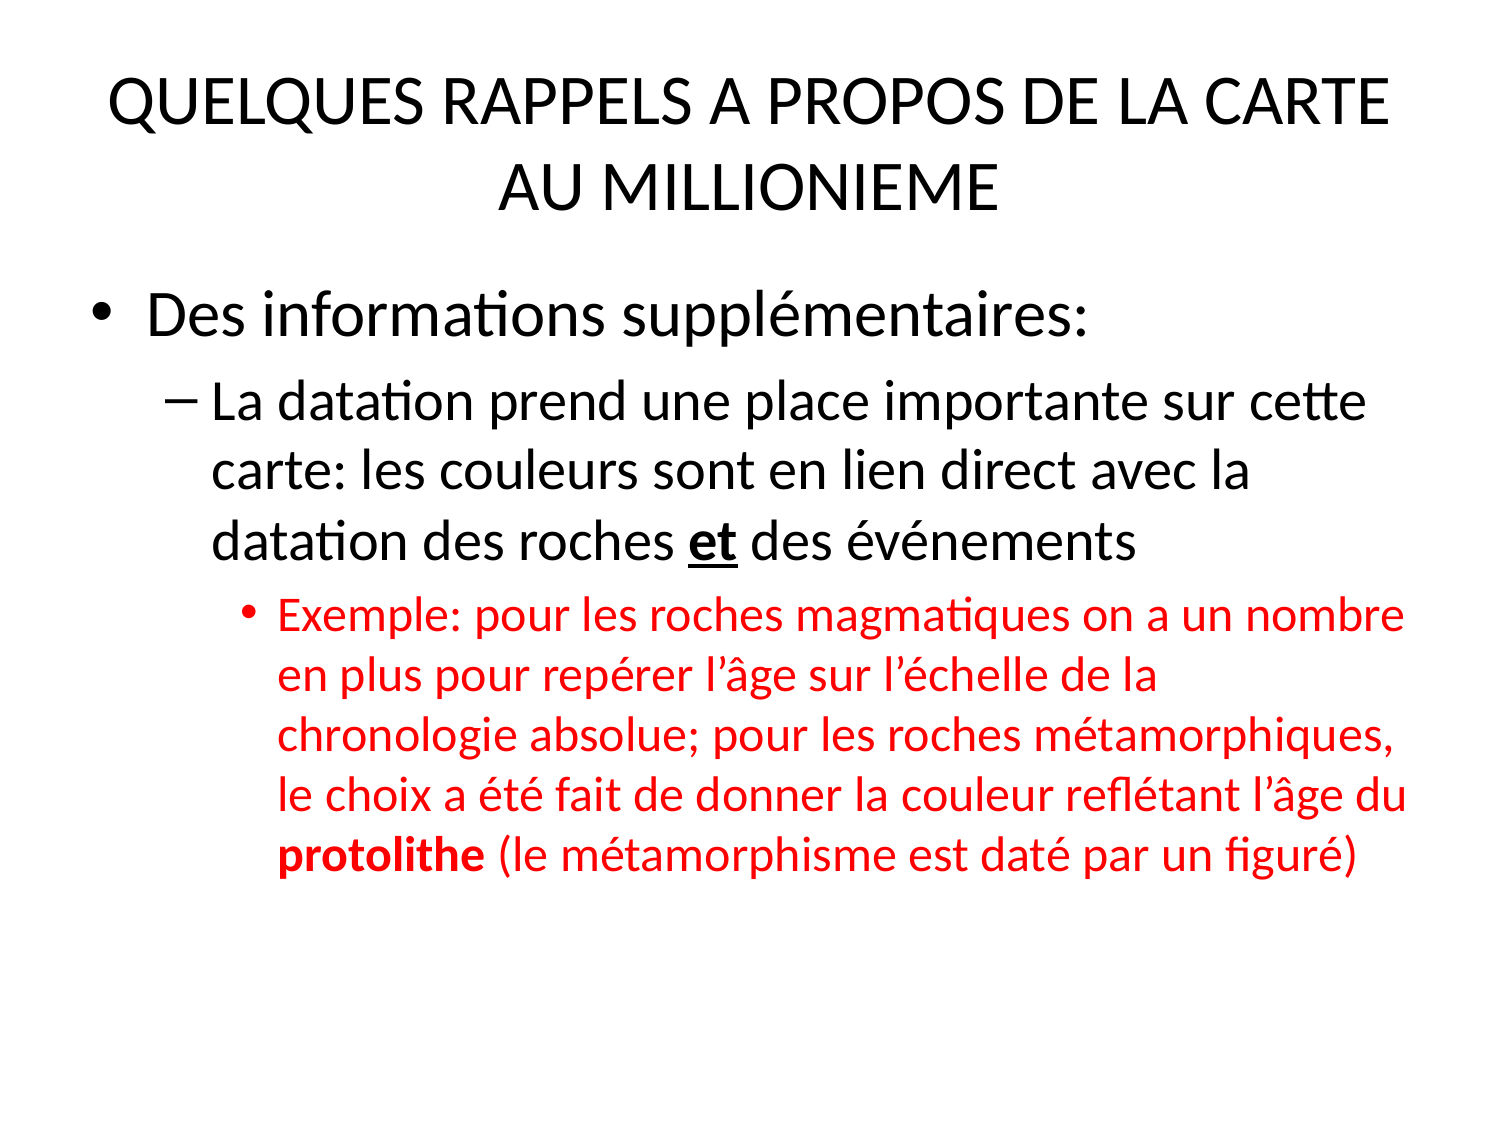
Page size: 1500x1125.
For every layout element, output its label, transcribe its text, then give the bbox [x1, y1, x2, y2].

title QUELQUES RAPPELS A PROPOS DE LA CARTE AU MILLIONIEME [75, 45, 1425, 233]
list Des informations supplémentaires: La datation prend une place importante sur cette carte: les couleurs sont en lien direct avec la datation des roches et des événements Exemple: pour les roches magmatiques on a un nombre en plus pour repérer l’âge sur l’échelle de la chronologie absolue; pour les roches métamorphiques, le choix a été fait de donner la couleur reflétant l’âge du protolithe (le métamorphisme est daté par un figuré) [75, 262, 1425, 1005]
